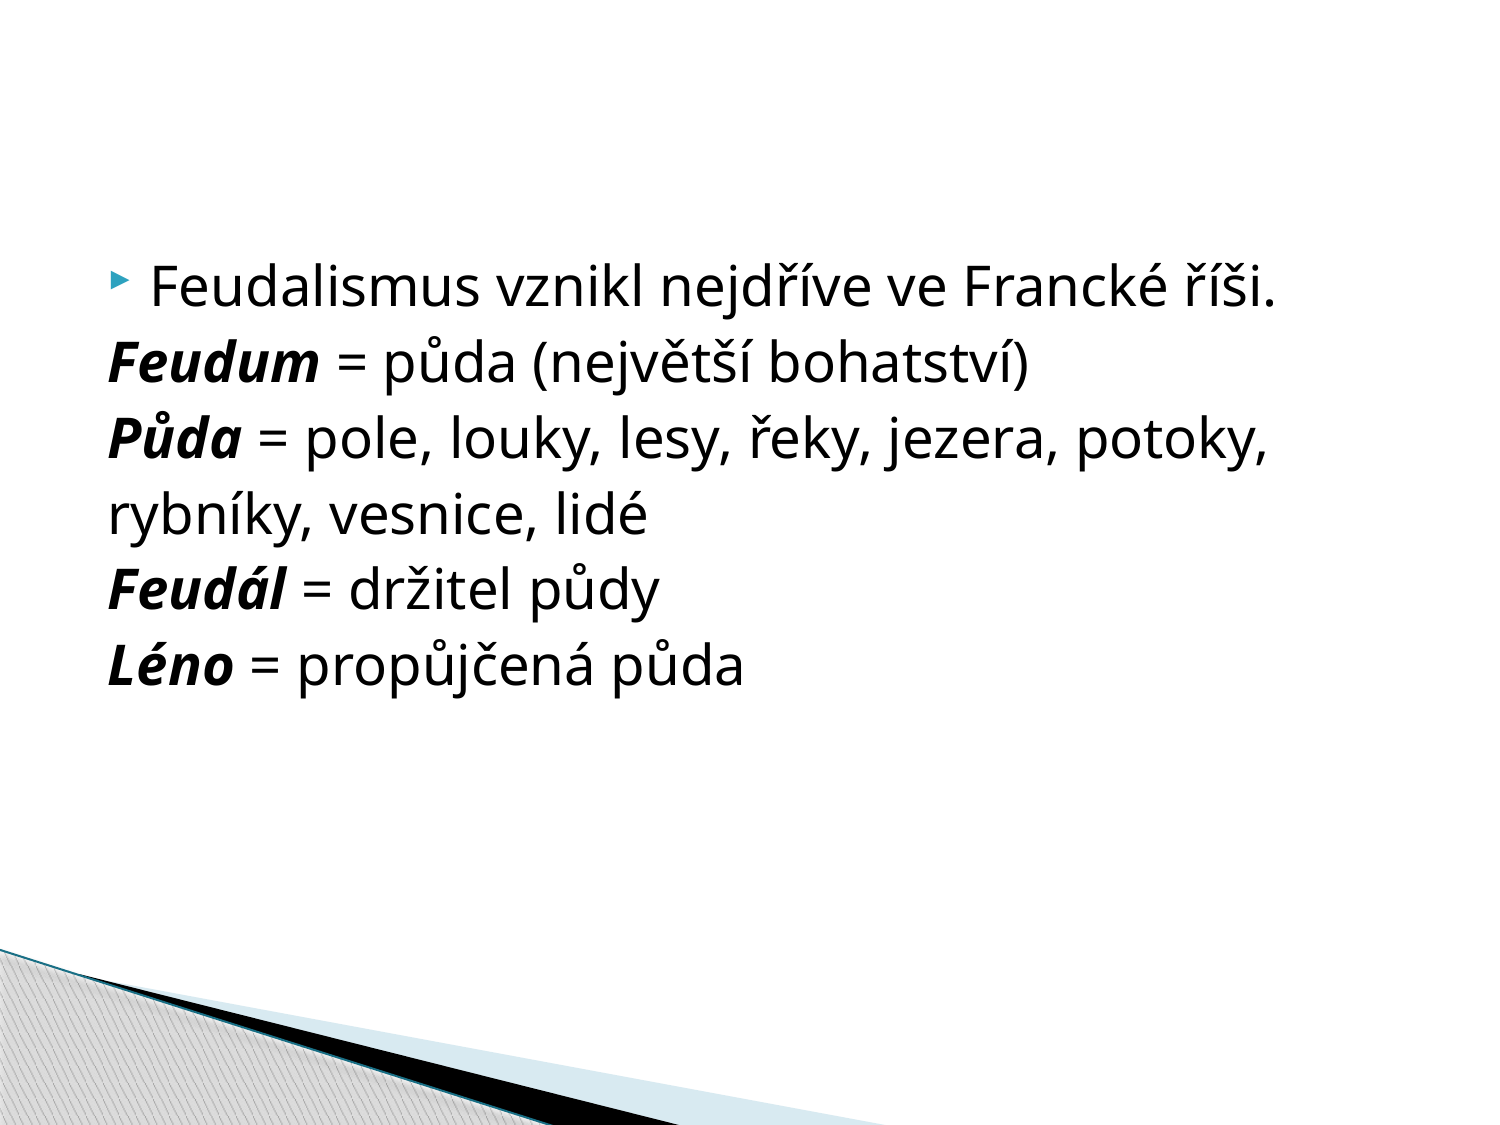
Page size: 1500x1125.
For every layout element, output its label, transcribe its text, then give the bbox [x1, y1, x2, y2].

list Feudalismus vznikl nejdříve ve Francké říši. Feudum = půda (největší bohatství) Půda = pole, louky, lesy, řeky, jezera, potoky, rybníky, vesnice, lidé Feudál = držitel půdy Léno = propůjčená půda [75, 243, 1425, 986]
